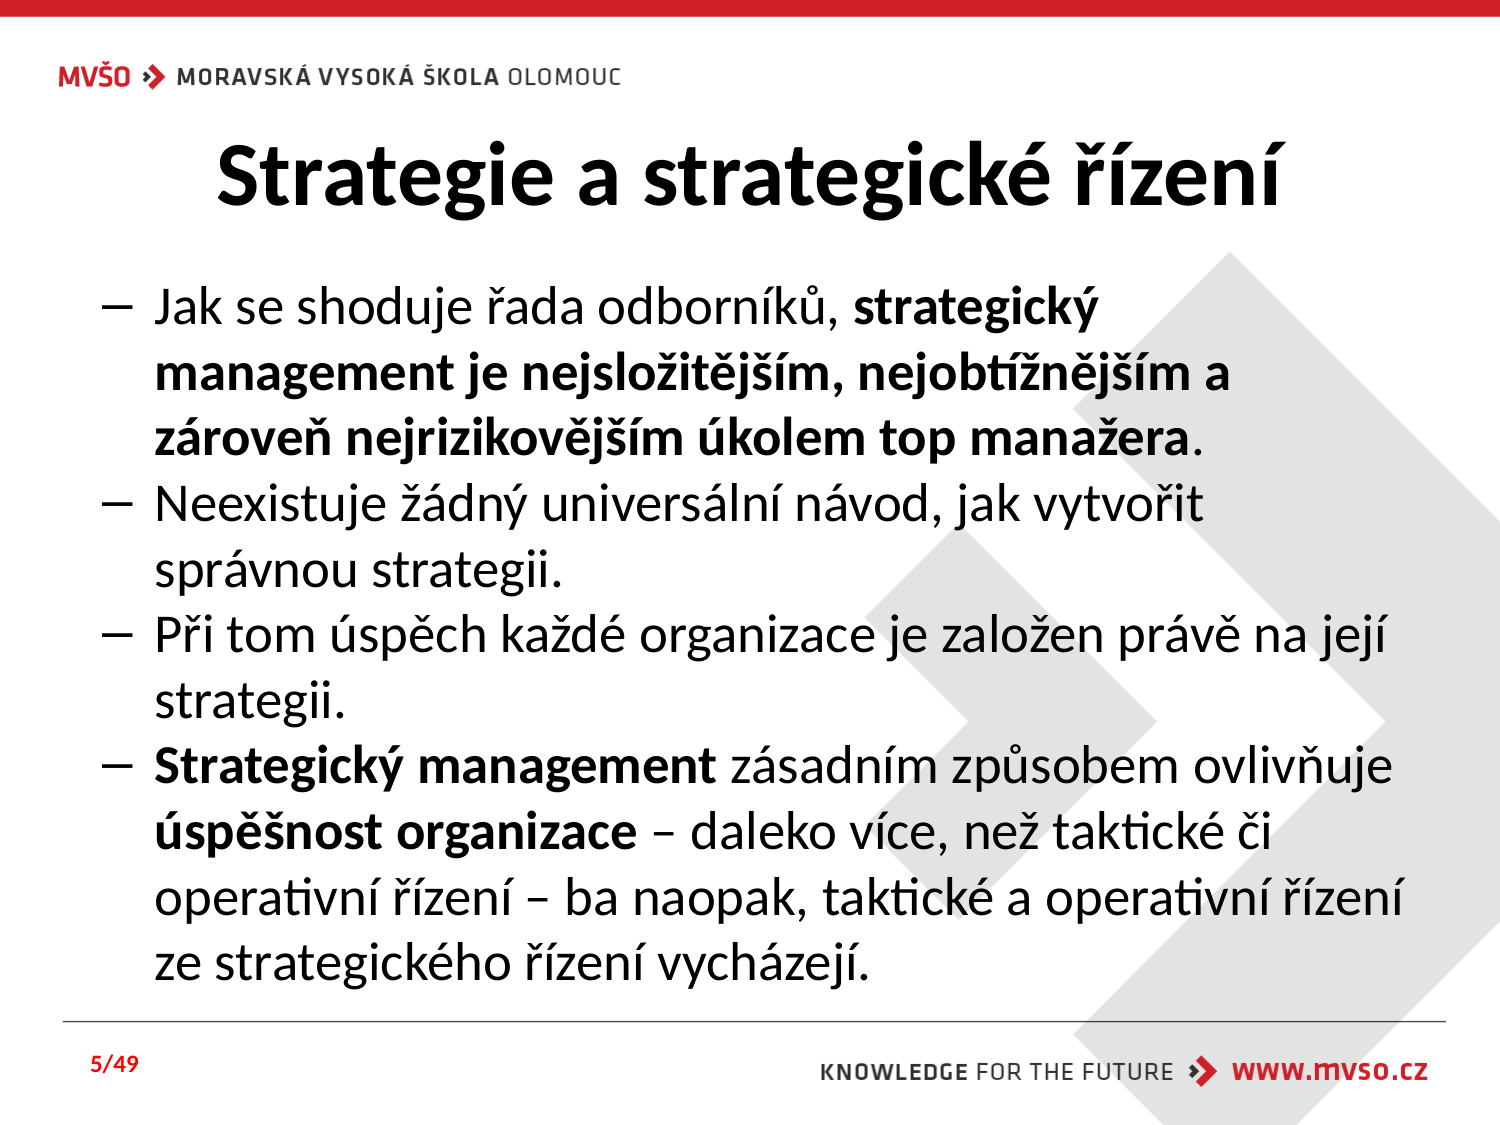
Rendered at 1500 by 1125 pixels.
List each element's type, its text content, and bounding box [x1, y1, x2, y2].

list Jak se shoduje řada odborníků, strategický management je nejsložitějším, nejobtížnějším a zároveň nejrizikovějším úkolem top manažera. Neexistuje žádný universální návod, jak vytvořit správnou strategii. Při tom úspěch každé organizace je založen právě na její strategii. Strategický management zásadním způsobem ovlivňuje úspěšnost organizace – daleko více, než taktické či operativní řízení – ba naopak, taktické a operativní řízení ze strategického řízení vycházejí. [75, 262, 1425, 1005]
picture [0, 0, 1500, 1125]
title Strategie a strategické řízení [75, 75, 1425, 262]
text_box 5/49 [74, 1040, 213, 1085]
